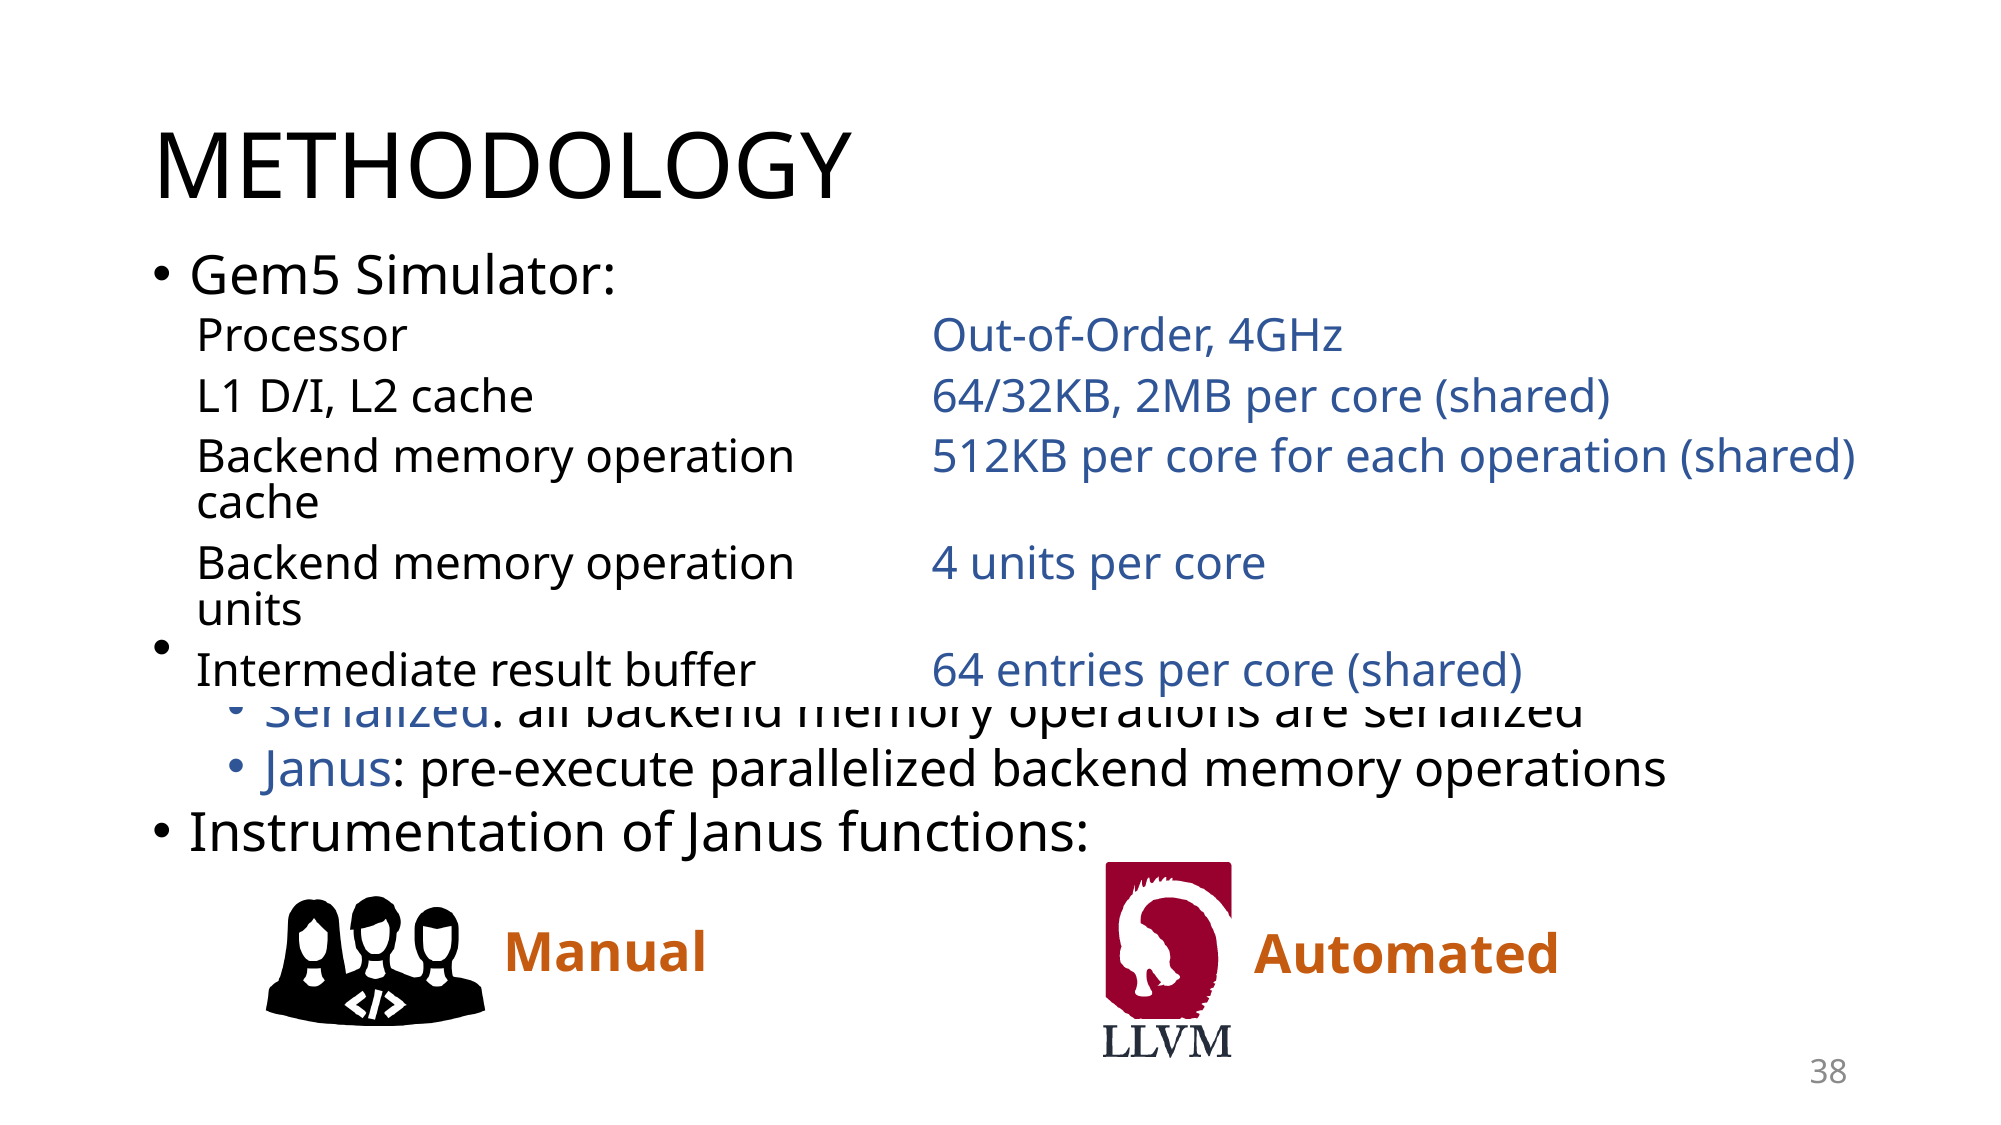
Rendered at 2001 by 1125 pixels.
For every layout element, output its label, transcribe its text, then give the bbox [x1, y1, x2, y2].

list Gem5 Simulator: Design points: Serialized: all backend memory operations are serialized Janus: pre-execute parallelized backend memory operations Instrumentation of Janus functions: [137, 245, 1863, 896]
table_cell Backend memory operation cache [181, 433, 917, 540]
slide_number 38 [1412, 1042, 1863, 1103]
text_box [259, 882, 721, 1033]
table_cell Backend memory operation units [181, 540, 917, 647]
table_cell Intermediate result buffer [181, 647, 917, 707]
table_header Out-of-Order, 4GHz [917, 311, 1975, 372]
title METHODOLOGY [137, 59, 1863, 245]
table_cell 512KB per core for each operation (shared) [917, 433, 1975, 540]
table_header Processor [181, 311, 917, 372]
table_cell 4 units per core [917, 540, 1975, 647]
table_cell 64 entries per core (shared) [917, 647, 1975, 707]
table_cell L1 D/I, L2 cache [181, 372, 917, 433]
table_cell 64/32KB, 2MB per core (shared) [917, 372, 1975, 433]
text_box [1100, 860, 1566, 1059]
